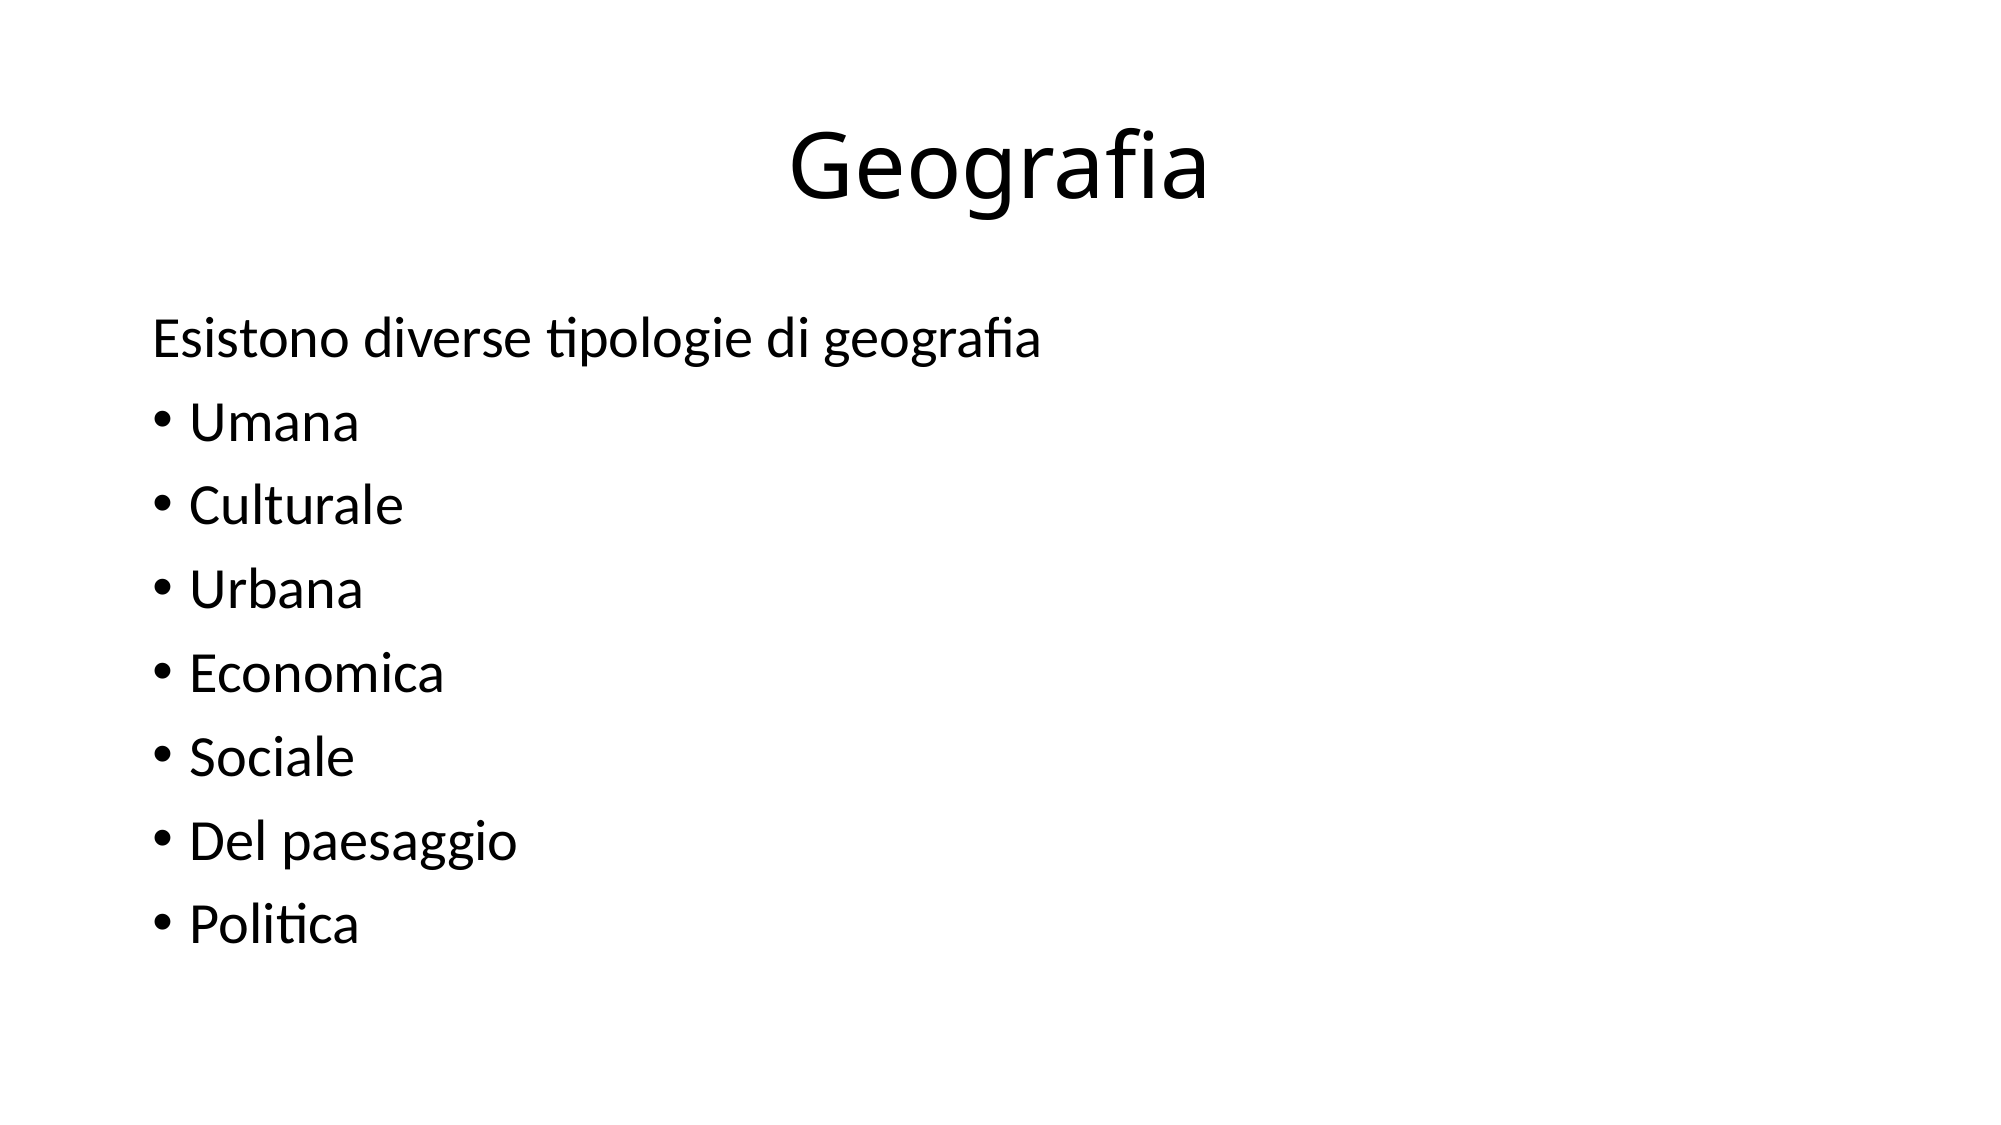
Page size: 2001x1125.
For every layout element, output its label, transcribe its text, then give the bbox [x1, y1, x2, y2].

list Esistono diverse tipologie di geografia Umana Culturale Urbana Economica Sociale Del paesaggio Politica [137, 299, 1863, 1014]
title Geografia [137, 59, 1863, 278]
